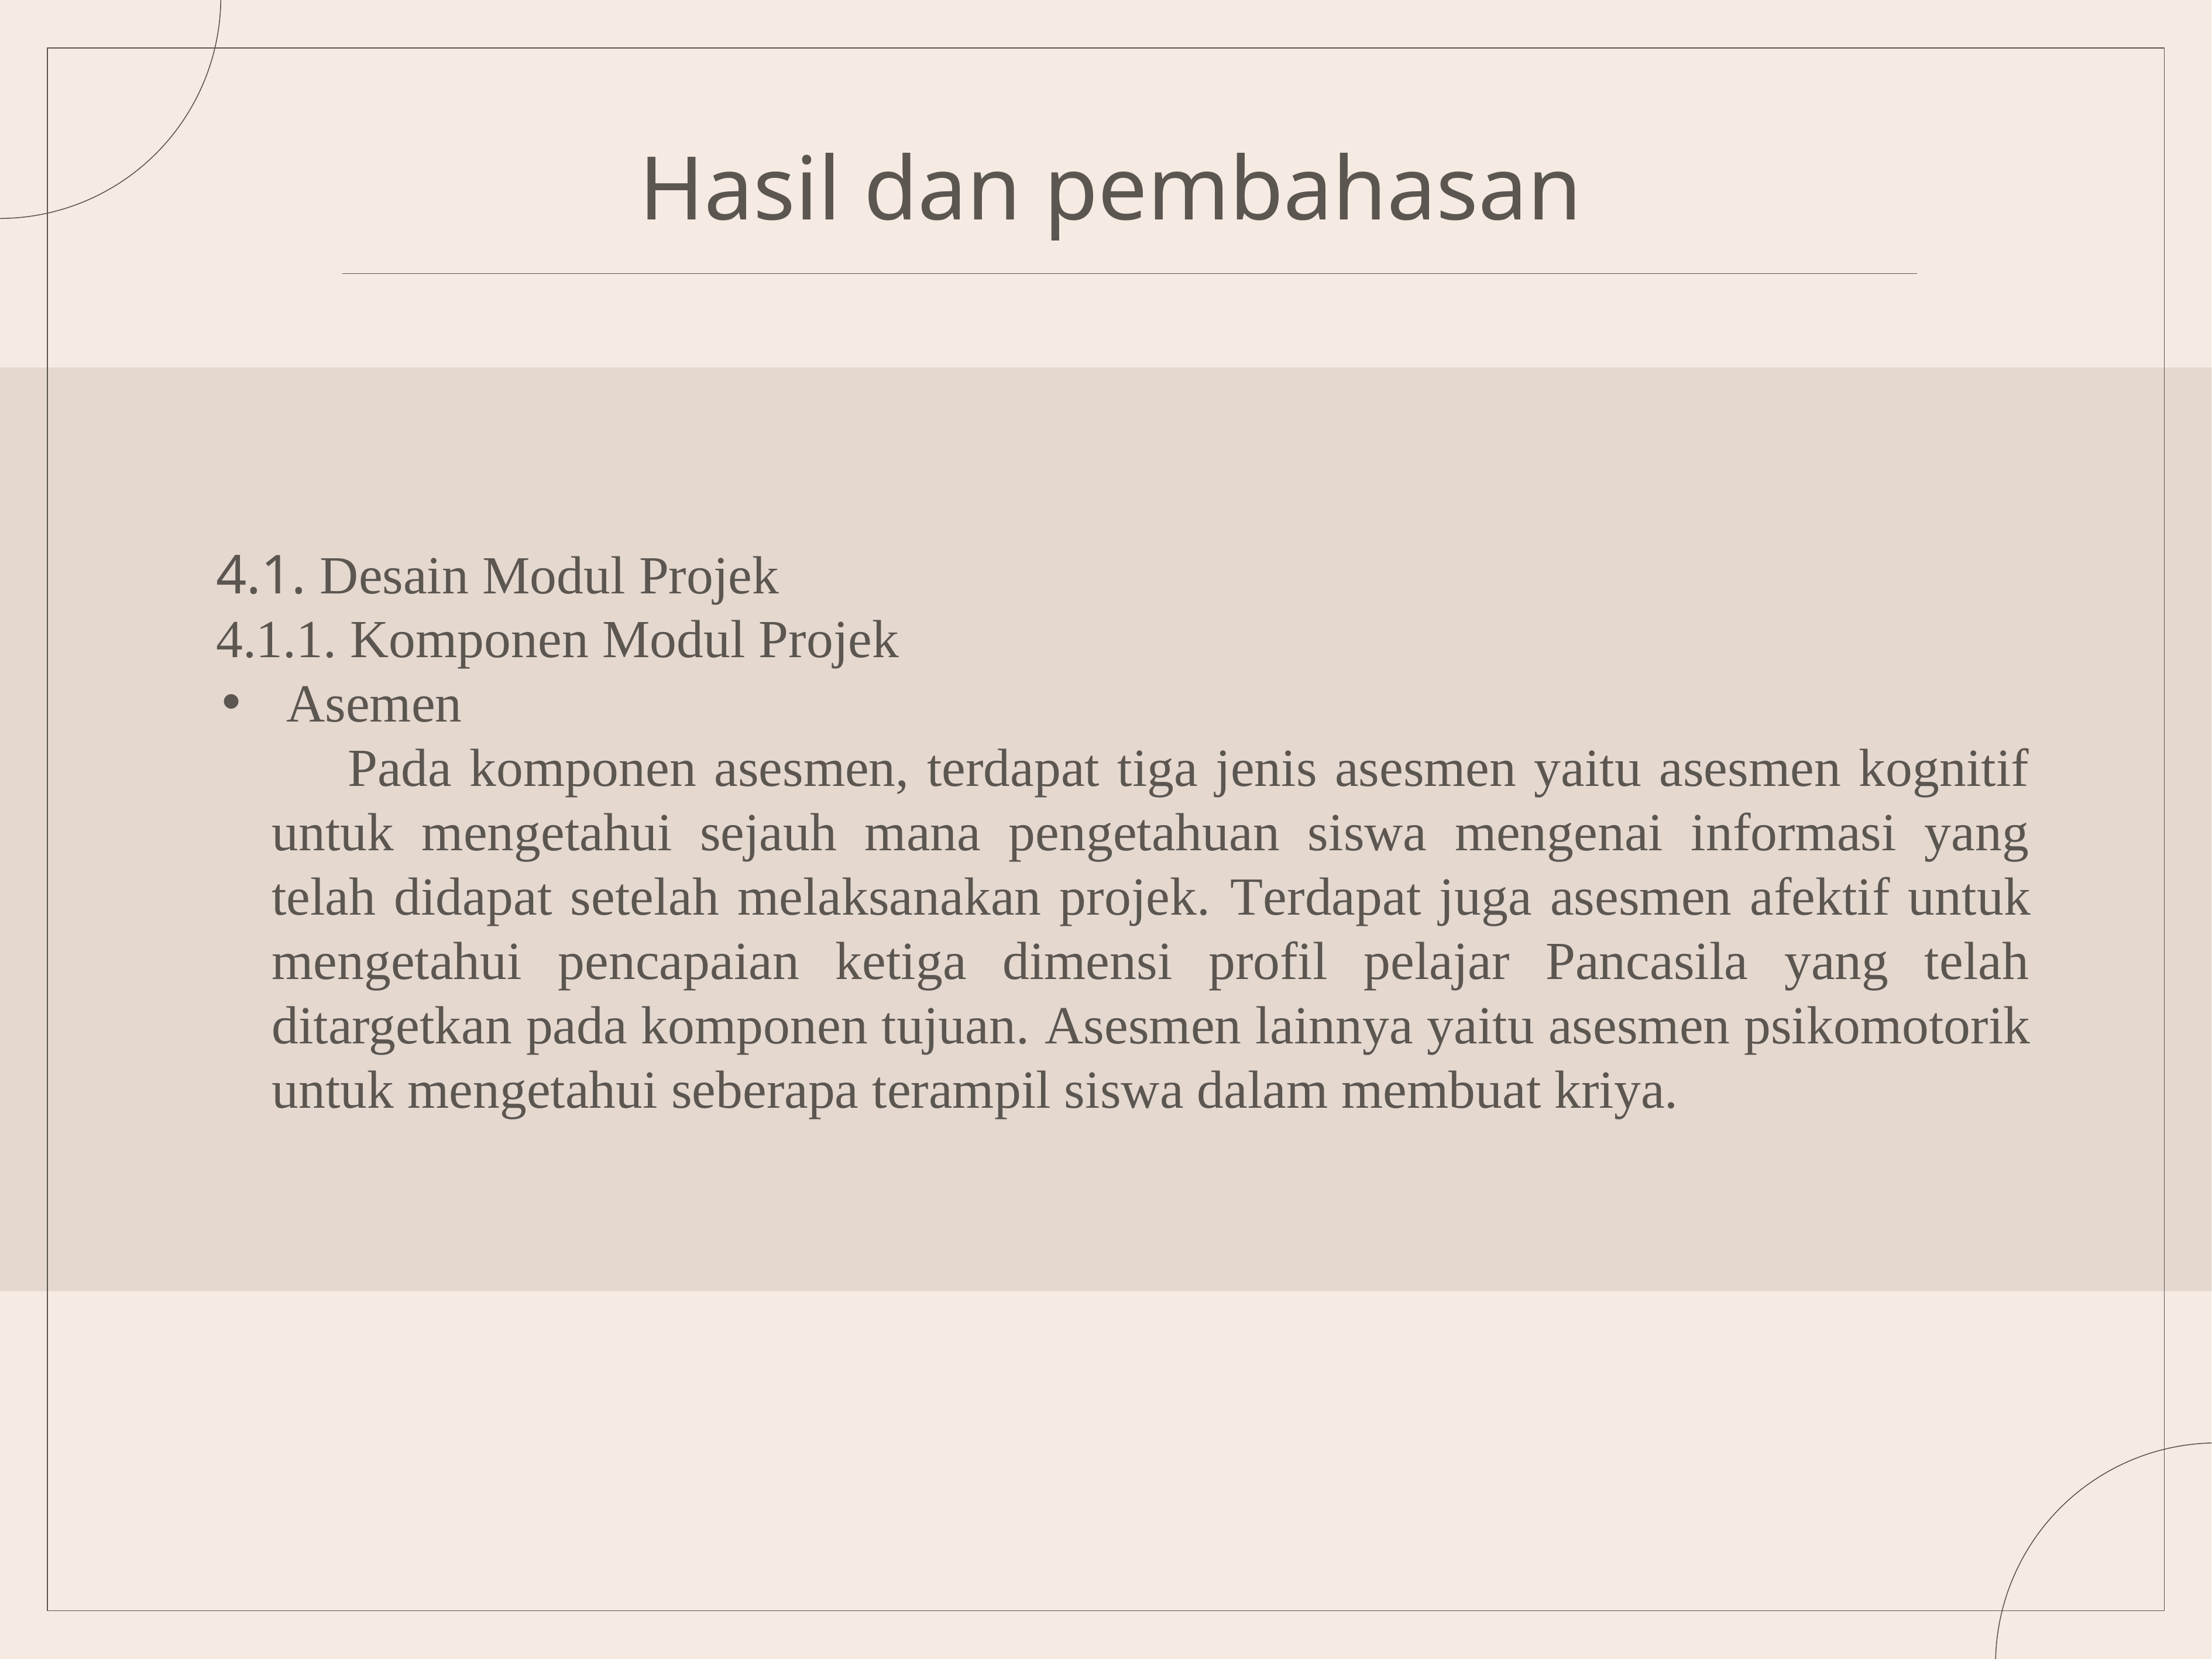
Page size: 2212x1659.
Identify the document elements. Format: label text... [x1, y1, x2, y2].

subtitle 4.1. Desain Modul Projek 4.1.1. Komponen Modul Projek Asemen Pada komponen asesmen, terdapat tiga jenis asesmen yaitu asesmen kognitif untuk mengetahui sejauh mana pengetahuan siswa mengenai informasi yang telah didapat setelah melaksanakan projek. Terdapat juga asesmen afektif untuk mengetahui pencapaian ketiga dimensi profil pelajar Pancasila yang telah ditargetkan pada komponen tujuan. Asesmen lainnya yaitu asesmen psikomotorik untuk mengetahui seberapa terampil siswa dalam membuat kriya. [191, 361, 2057, 1298]
title Hasil dan pembahasan [396, 112, 1826, 259]
